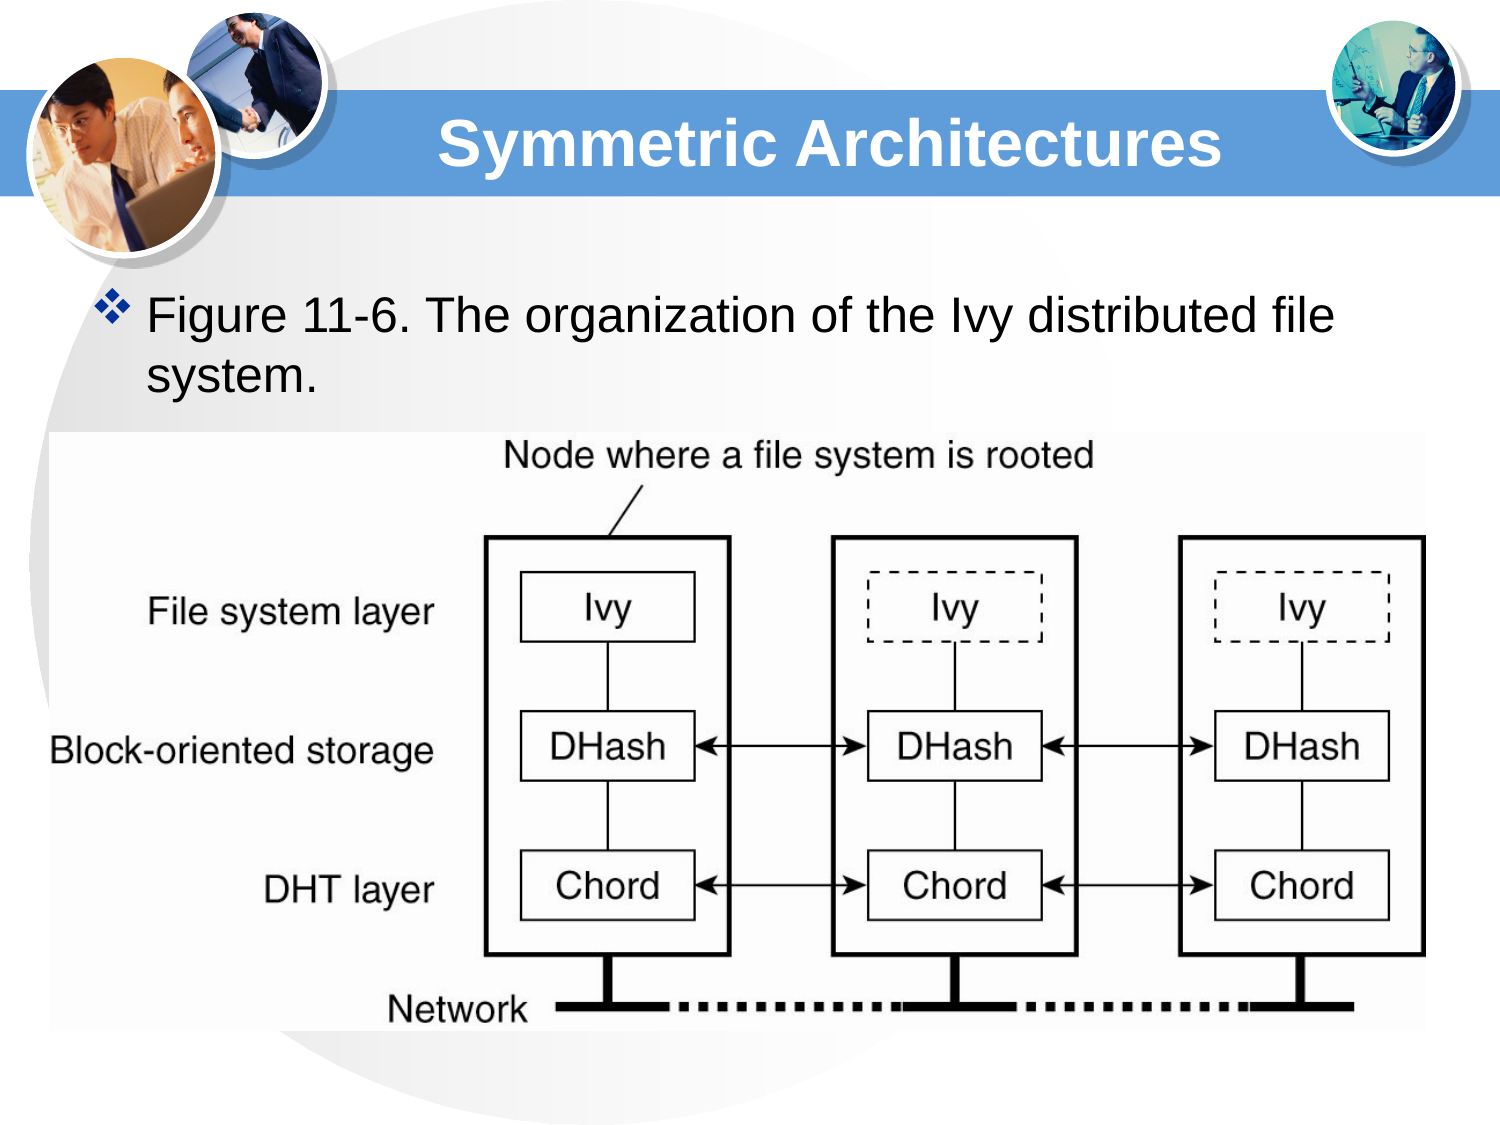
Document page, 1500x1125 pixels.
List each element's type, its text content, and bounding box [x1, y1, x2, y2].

picture [48, 432, 1426, 1031]
title Symmetric Architectures [337, 99, 1325, 180]
picture [1333, 21, 1455, 150]
list Figure 11-6. The organization of the Ivy distributed file system. [75, 275, 1432, 1038]
picture [187, 13, 321, 152]
picture [33, 58, 215, 252]
